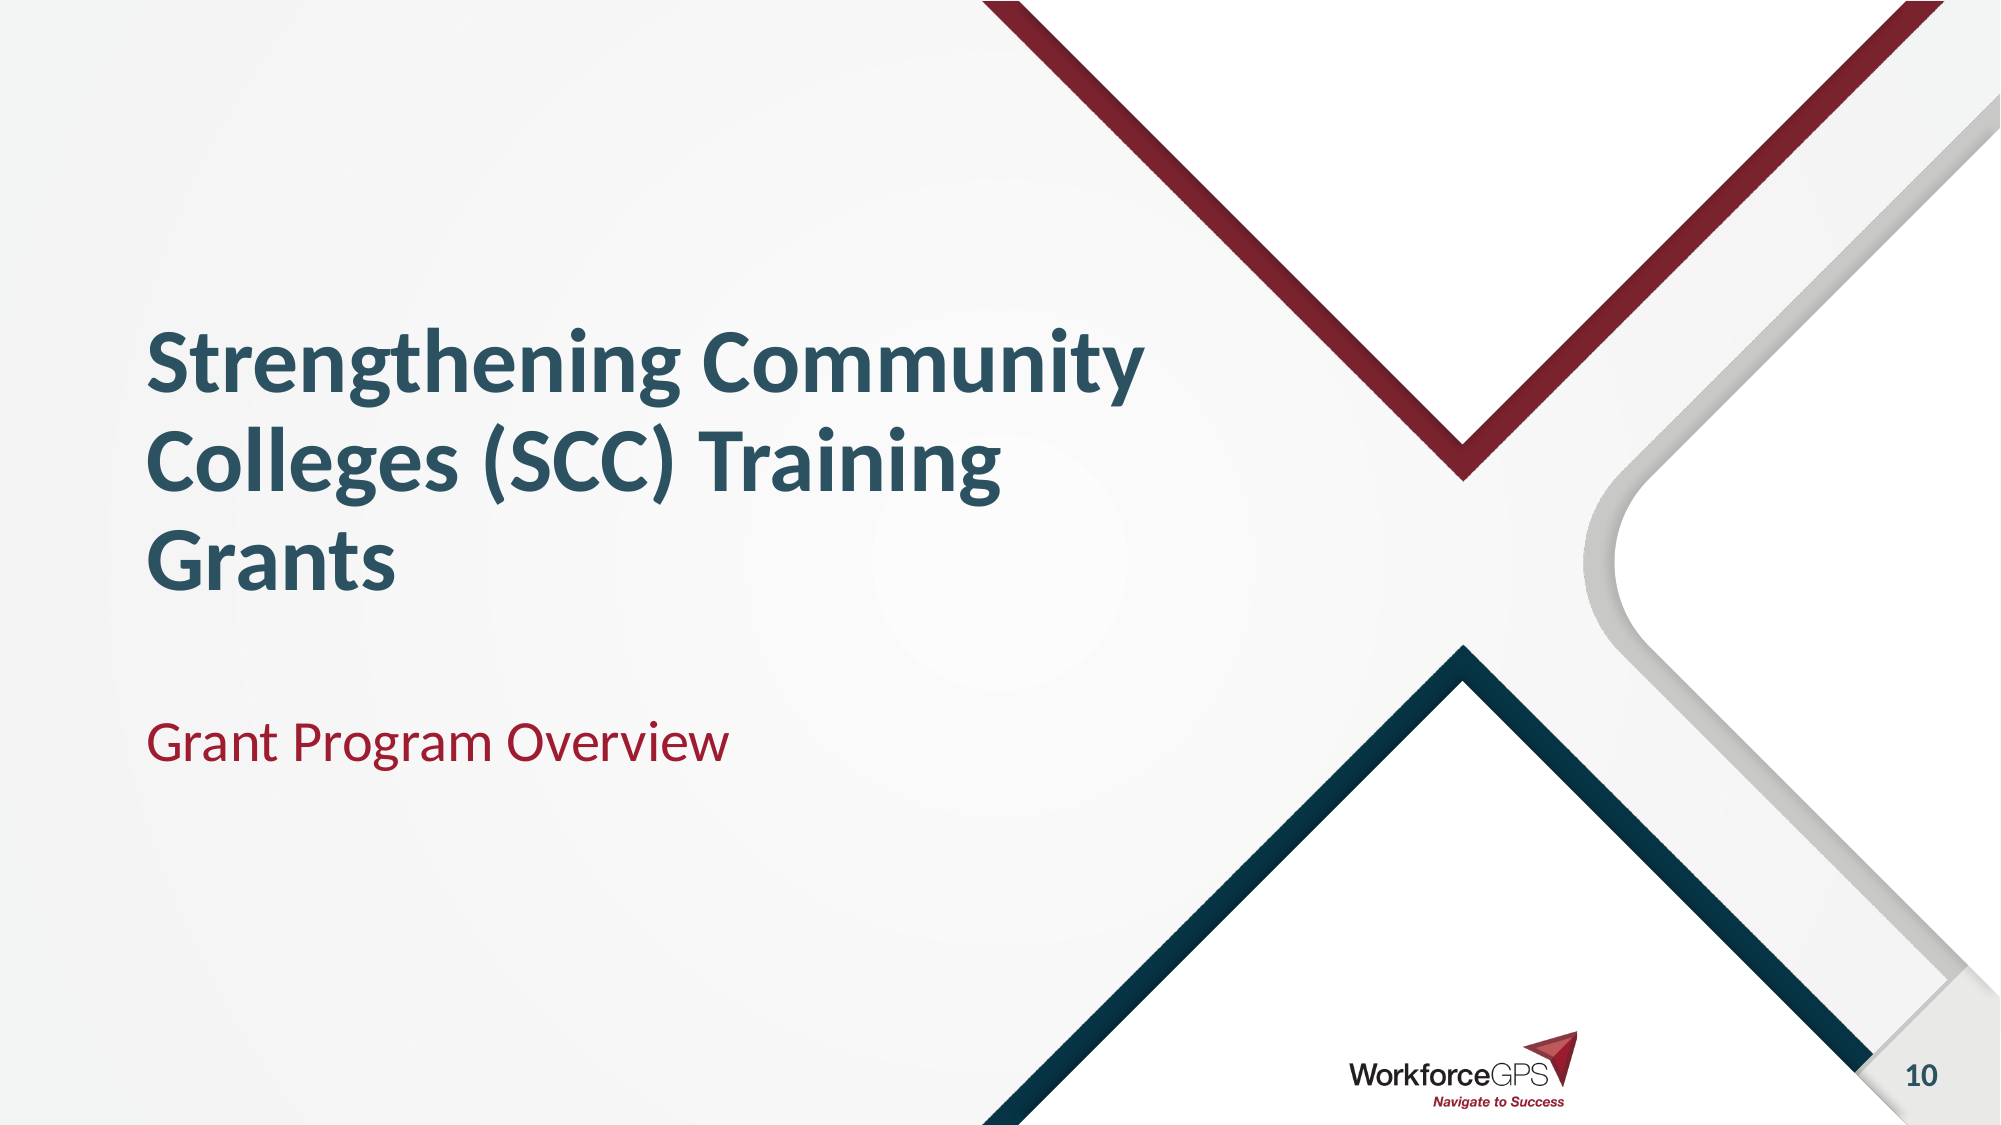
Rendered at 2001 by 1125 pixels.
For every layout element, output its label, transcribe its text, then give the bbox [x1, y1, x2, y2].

slide_number 10 [1867, 1042, 1975, 1103]
picture [983, 997, 1145, 1124]
list Grant Program Overview [131, 700, 1207, 997]
picture [983, 2, 2000, 1072]
title Strengthening Community Colleges (SCC) Training Grants [131, 230, 1207, 618]
